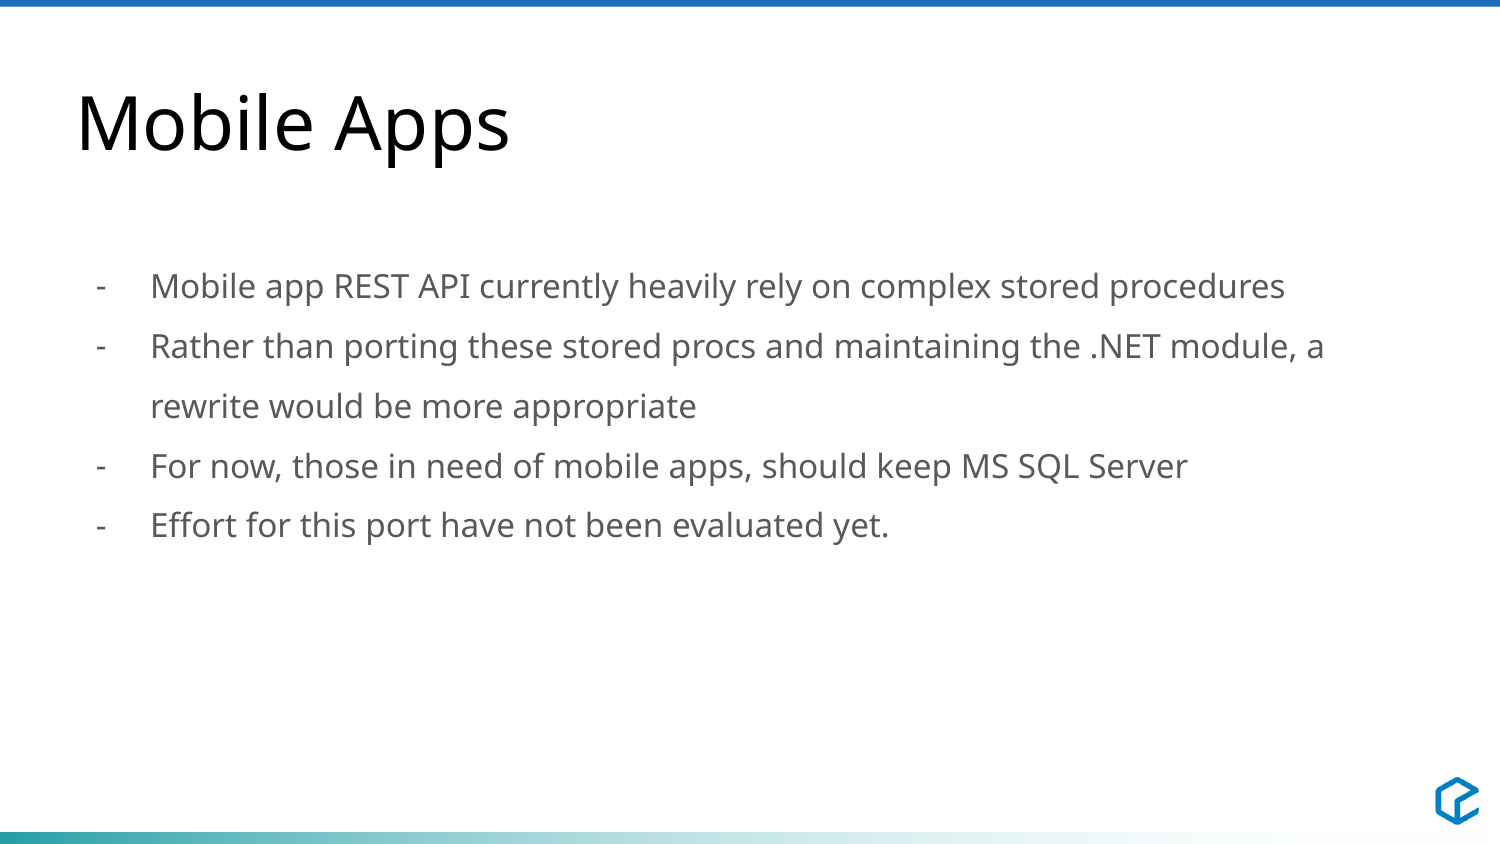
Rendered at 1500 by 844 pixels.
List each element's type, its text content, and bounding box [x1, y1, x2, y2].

title Mobile Apps [60, 60, 1458, 165]
picture [1461, 814, 1479, 825]
picture [1435, 813, 1453, 825]
list Mobile app REST API currently heavily rely on complex stored procedures Rather than porting these stored procs and maintaining the .NET module, a rewrite would be more appropriate For now, those in need of mobile apps, should keep MS SQL Server Effort for this port have not been evaluated yet. [60, 230, 1458, 767]
picture [1461, 793, 1479, 816]
text_box [0, 832, 1500, 844]
picture [1435, 776, 1479, 789]
picture [1442, 784, 1468, 816]
